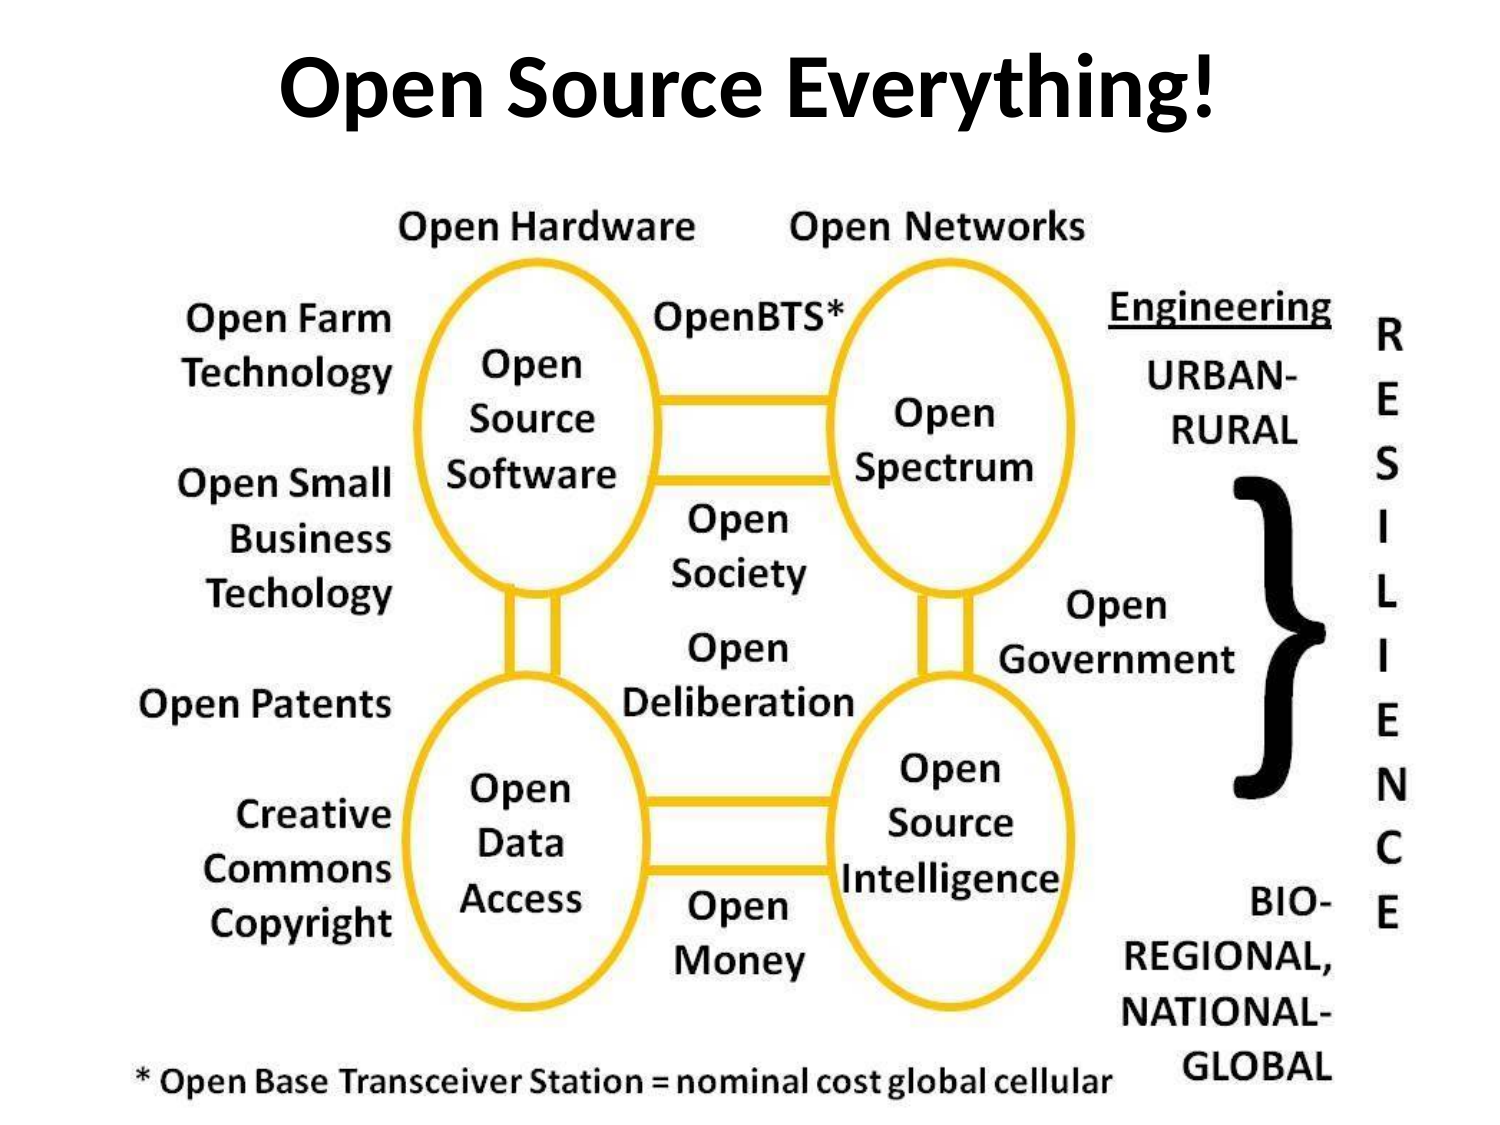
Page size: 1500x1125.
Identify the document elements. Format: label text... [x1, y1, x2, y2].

picture [62, 155, 1438, 1125]
title Open Source Everything! [75, 0, 1425, 154]
